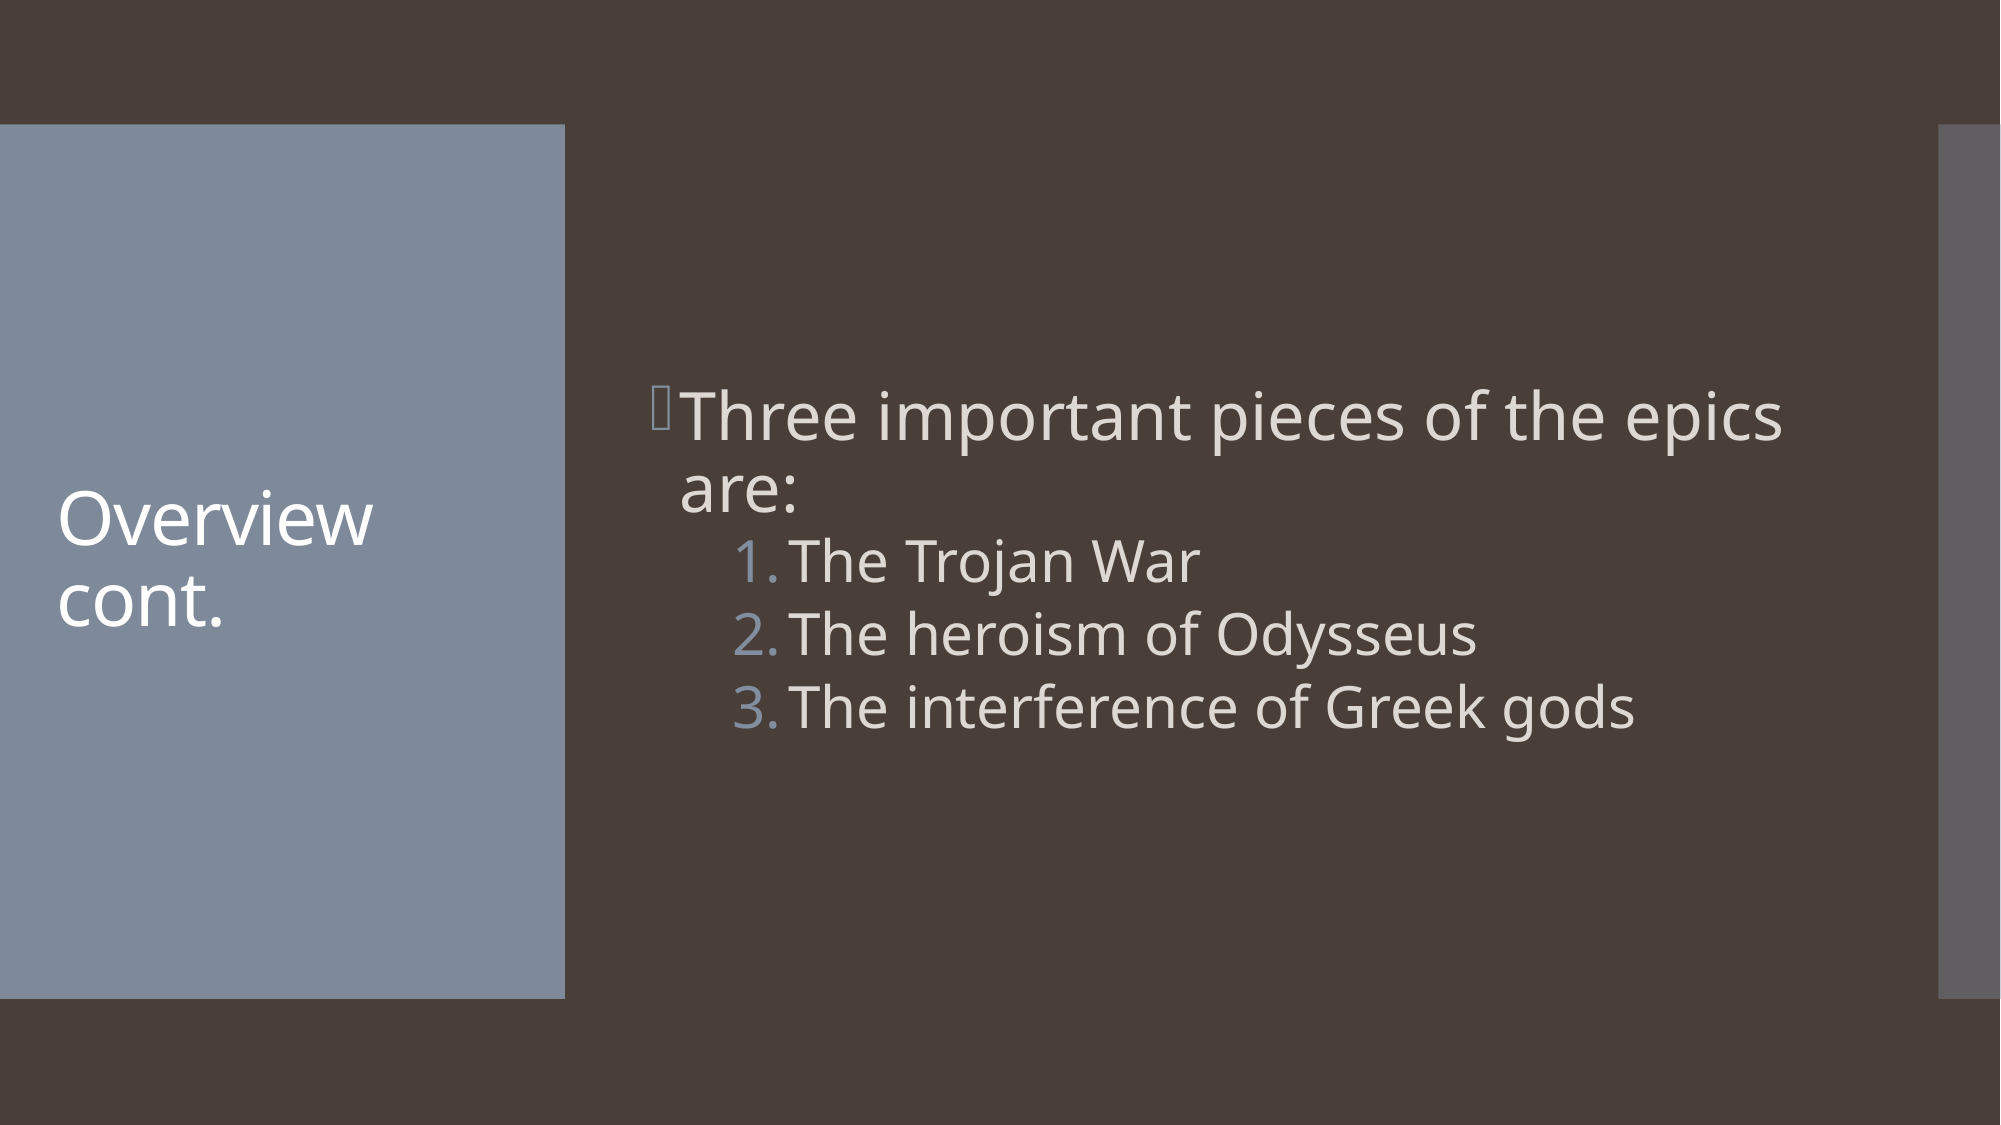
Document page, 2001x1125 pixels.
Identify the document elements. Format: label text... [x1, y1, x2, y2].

list Three important pieces of the epics are: The Trojan War The heroism of Odysseus The interference of Greek gods [634, 141, 1835, 982]
title Overview cont. [41, 184, 525, 940]
